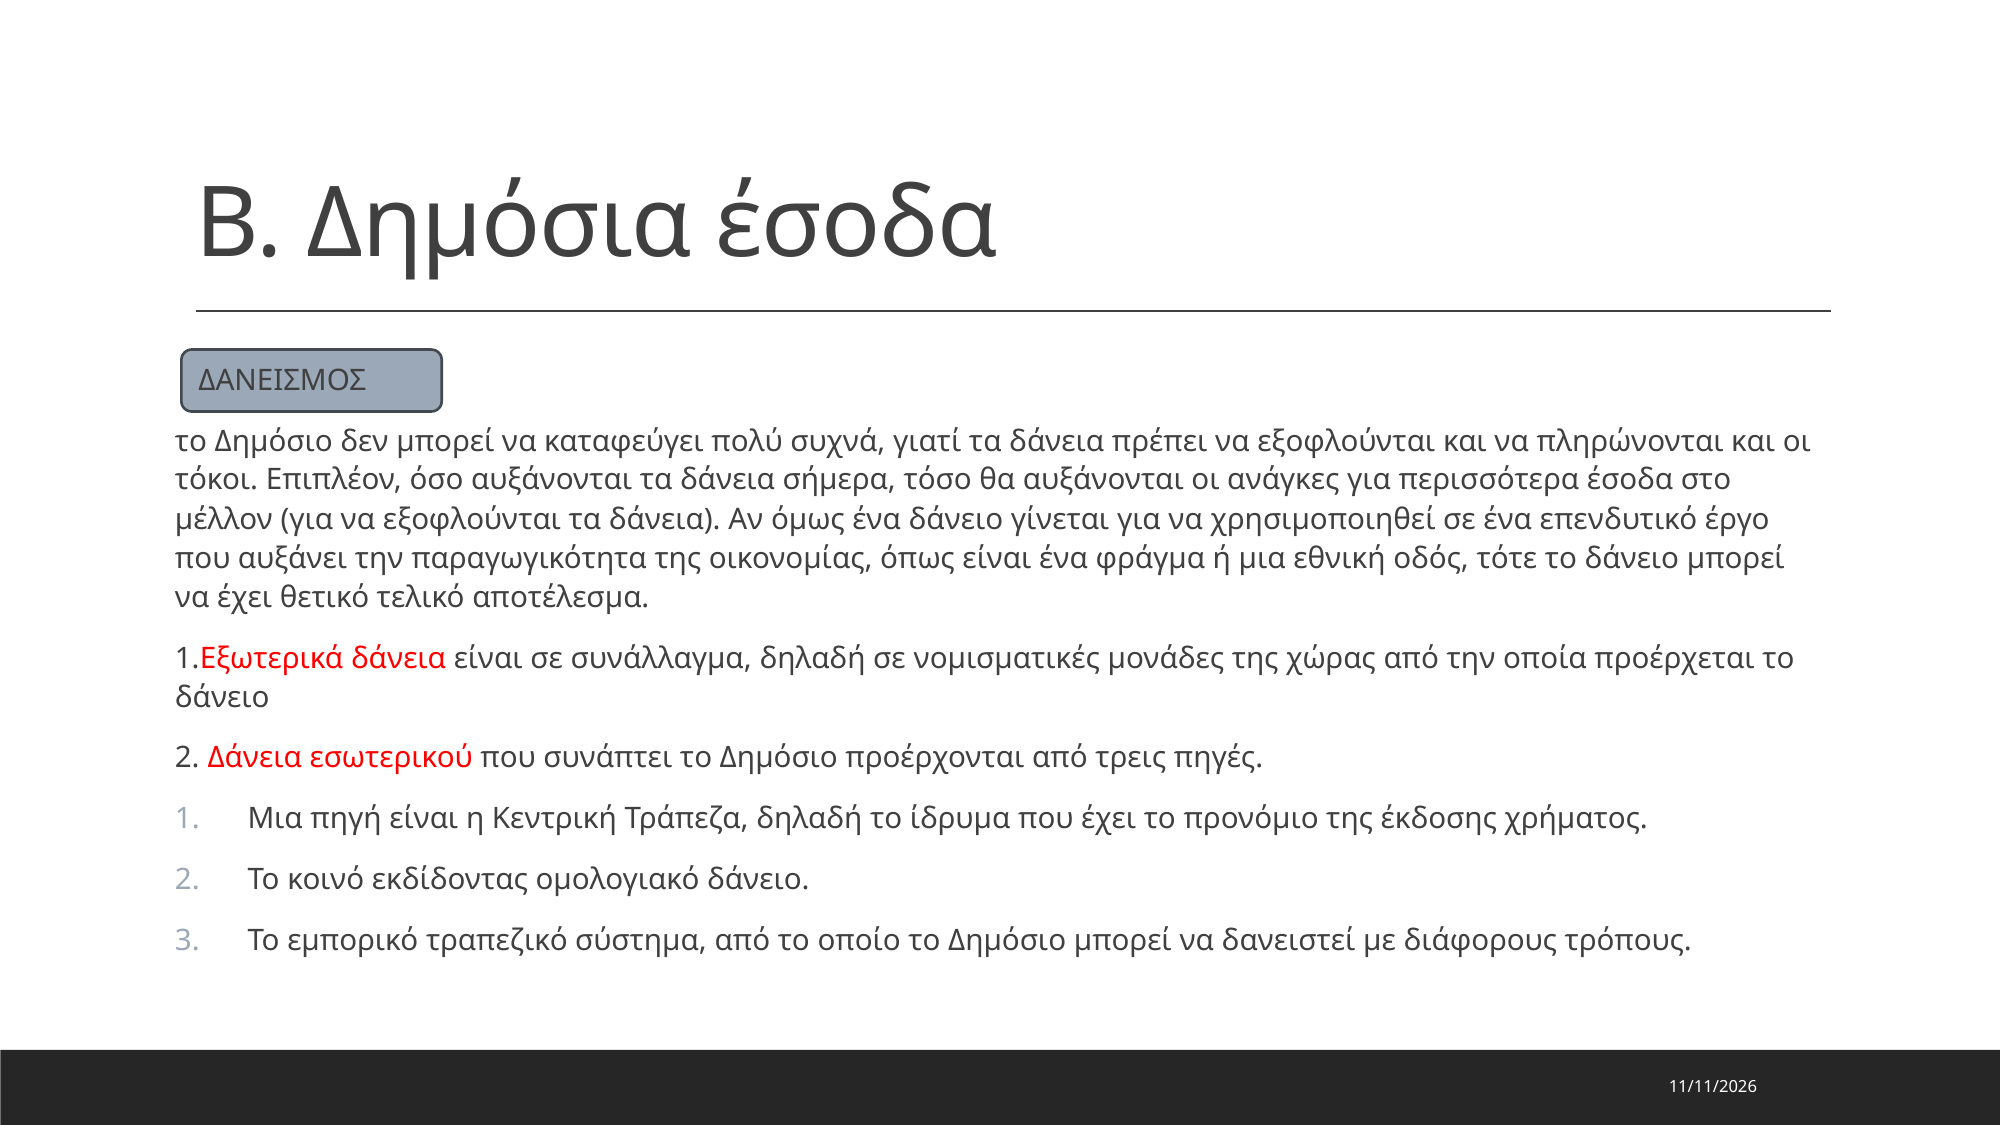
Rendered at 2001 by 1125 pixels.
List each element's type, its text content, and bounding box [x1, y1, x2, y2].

title Β. Δημόσια έσοδα [180, 47, 1830, 285]
list ΔΑΝΕΙΣΜΟΣ το Δημόσιο δεν μπορεί να καταφεύγει πολύ συχνά, γιατί τα δάνεια πρέπει να εξοφλούνται και να πληρώνονται και οι τόκοι. Επιπλέον, όσο αυξάνονται τα δάνεια σήμερα, τόσο θα αυξάνονται οι ανάγκες για περισσότερα έσοδα στο μέλλον (για να εξοφλούνται τα δάνεια). Αν όμως ένα δάνειο γίνεται για να χρησιμοποιηθεί σε ένα επενδυτικό έργο που αυξάνει την παραγωγικότητα της οικονομίας, όπως είναι ένα φράγμα ή μια εθνική οδός, τότε το δάνειο μπορεί να έχει θετικό τελικό αποτέλεσμα. 1.Εξωτερικά δάνεια είναι σε συνάλλαγμα, δηλαδή σε νομισματικές μονάδες της χώρας από την οποία προέρχεται το δάνειο 2. Δάνεια εσωτερικού που συνάπτει το Δημόσιο προέρχονται από τρεις πηγές. Μια πηγή είναι η Κεντρική Τράπεζα, δηλαδή το ίδρυμα που έχει το προνόμιο της έκδοσης χρήματος. Το κοινό εκδίδοντας ομολογιακό δάνειο. Το εμπορικό τραπεζικό σύστημα, από το οποίο το Δημόσιο μπορεί να δανειστεί με διάφορους τρόπους. [174, 349, 1825, 967]
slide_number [1348, 1057, 1773, 1118]
